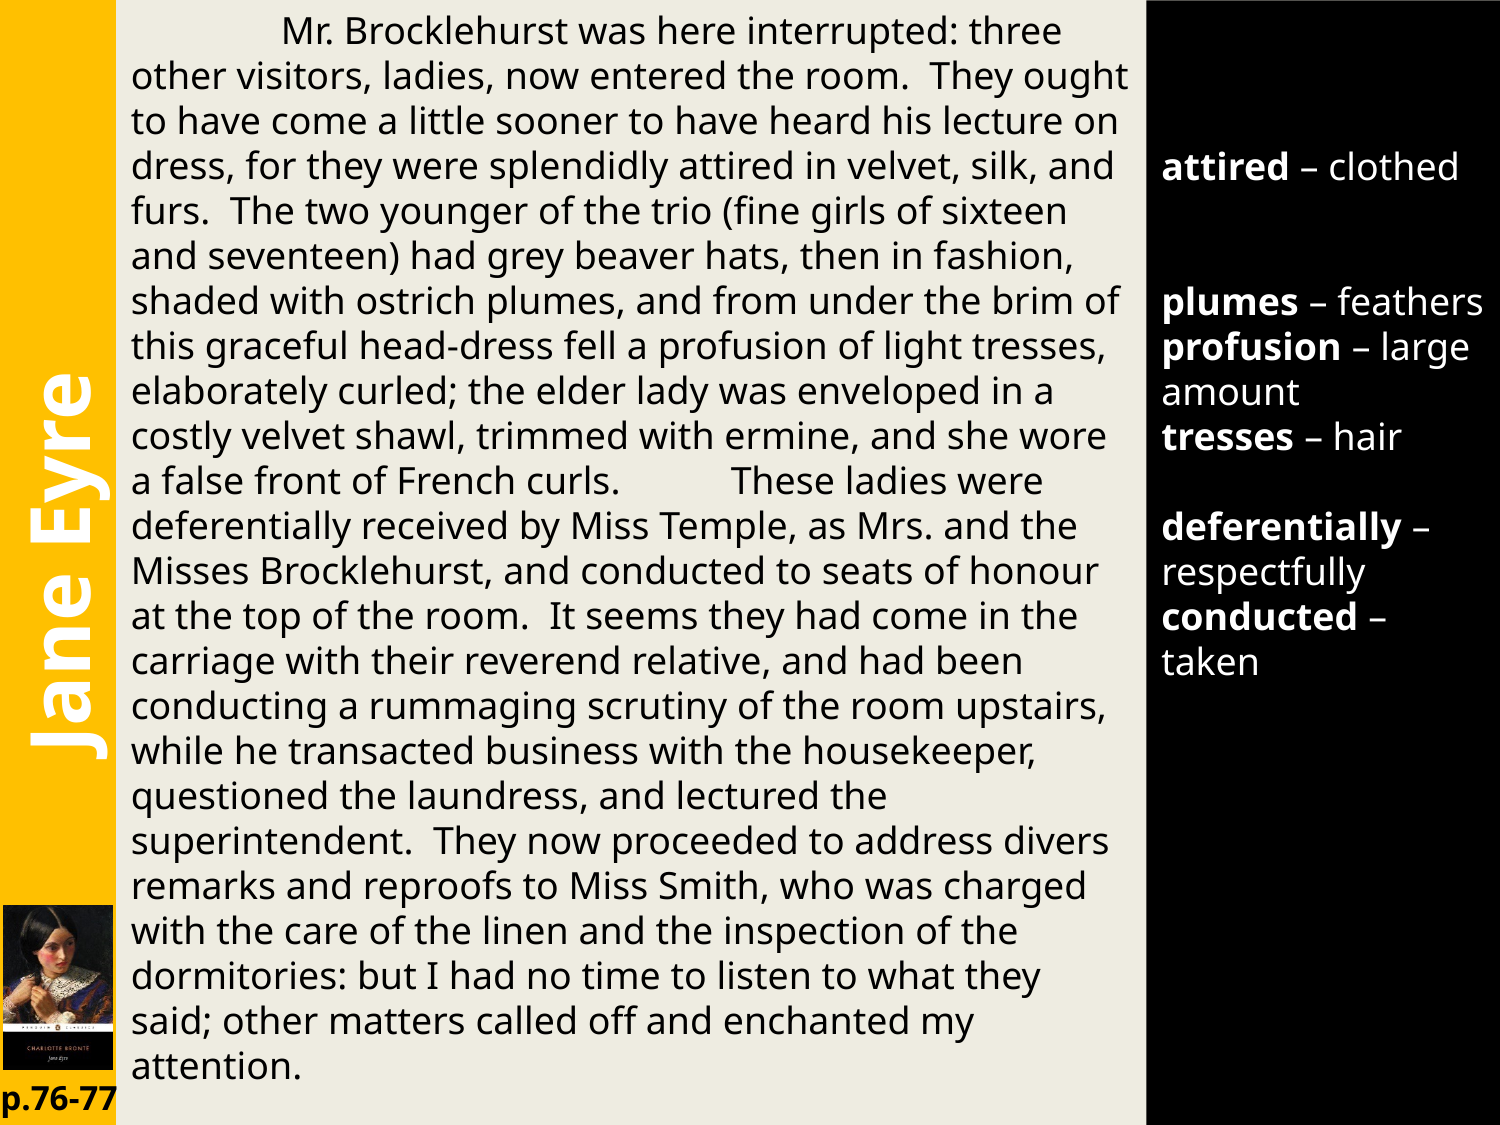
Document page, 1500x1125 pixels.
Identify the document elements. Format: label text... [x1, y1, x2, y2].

picture [3, 905, 114, 1070]
text_box Mr. Brocklehurst was here interrupted: three other visitors, ladies, now entered the room. They ought to have come a little sooner to have heard his lecture on dress, for they were splendidly attired in velvet, silk, and furs. The two younger of the trio (fine girls of sixteen and seventeen) had grey beaver hats, then in fashion, shaded with ostrich plumes, and from under the brim of this graceful head-dress fell a profusion of light tresses, elaborately curled; the elder lady was enveloped in a costly velvet shawl, trimmed with ermine, and she wore a false front of French curls. These ladies were deferentially received by Miss Temple, as Mrs. and the Misses Brocklehurst, and conducted to seats of honour at the top of the room. It seems they had come in the carriage with their reverend relative, and had been conducting a rummaging scrutiny of the room upstairs, while he transacted business with the housekeeper, questioned the laundress, and lectured the superintendent. They now proceeded to address divers remarks and reproofs to Miss Smith, who was charged with the care of the linen and the inspection of the dormitories: but I had no time to listen to what they said; other matters called off and enchanted my attention. [116, 0, 1147, 1095]
text_box attired – clothed plumes – feathers profusion – large amount tresses – hair deferentially – respectfully conducted – taken [1146, 0, 1500, 1125]
text_box p.76-77 [0, 1073, 148, 1125]
text_box Jane Eyre [0, 0, 115, 906]
